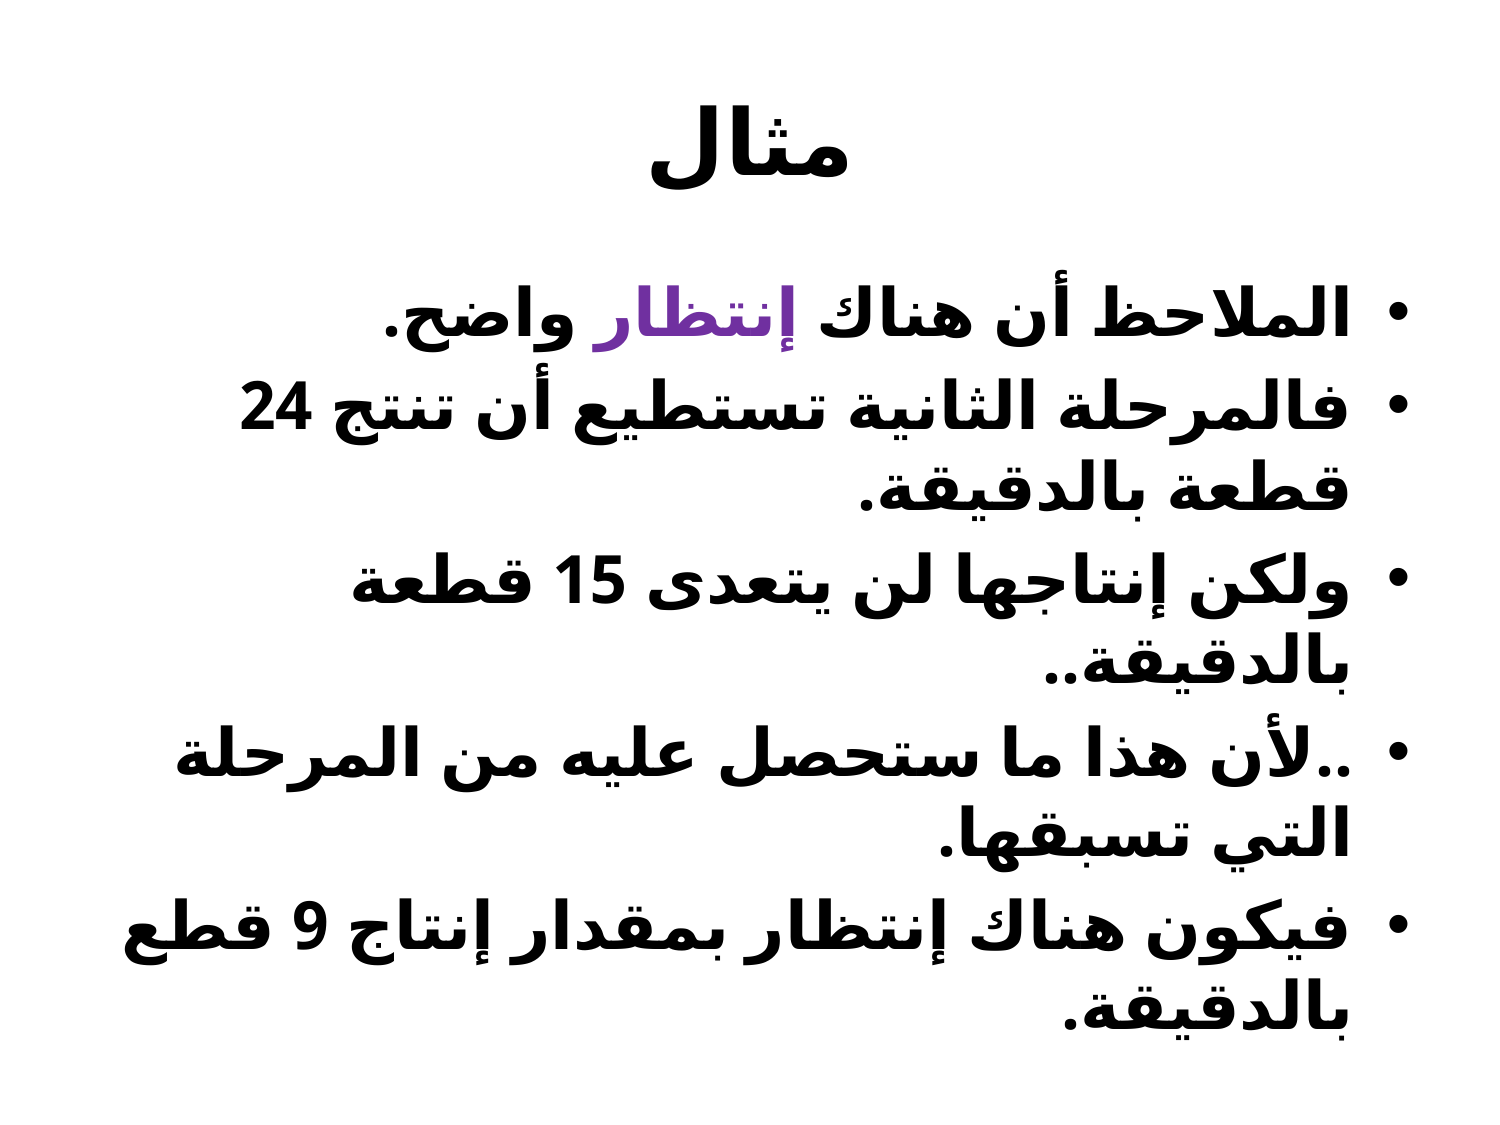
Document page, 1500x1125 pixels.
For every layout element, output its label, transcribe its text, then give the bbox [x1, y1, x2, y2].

title مثال [75, 45, 1425, 233]
list الملاحظ أن هناك إنتظار واضح. فالمرحلة الثانية تستطيع أن تنتج 24 قطعة بالدقيقة. ولكن إنتاجها لن يتعدى 15 قطعة بالدقيقة.. ..لأن هذا ما ستحصل عليه من المرحلة التي تسبقها. فيكون هناك إنتظار بمقدار إنتاج 9 قطع بالدقيقة. [75, 262, 1425, 1005]
